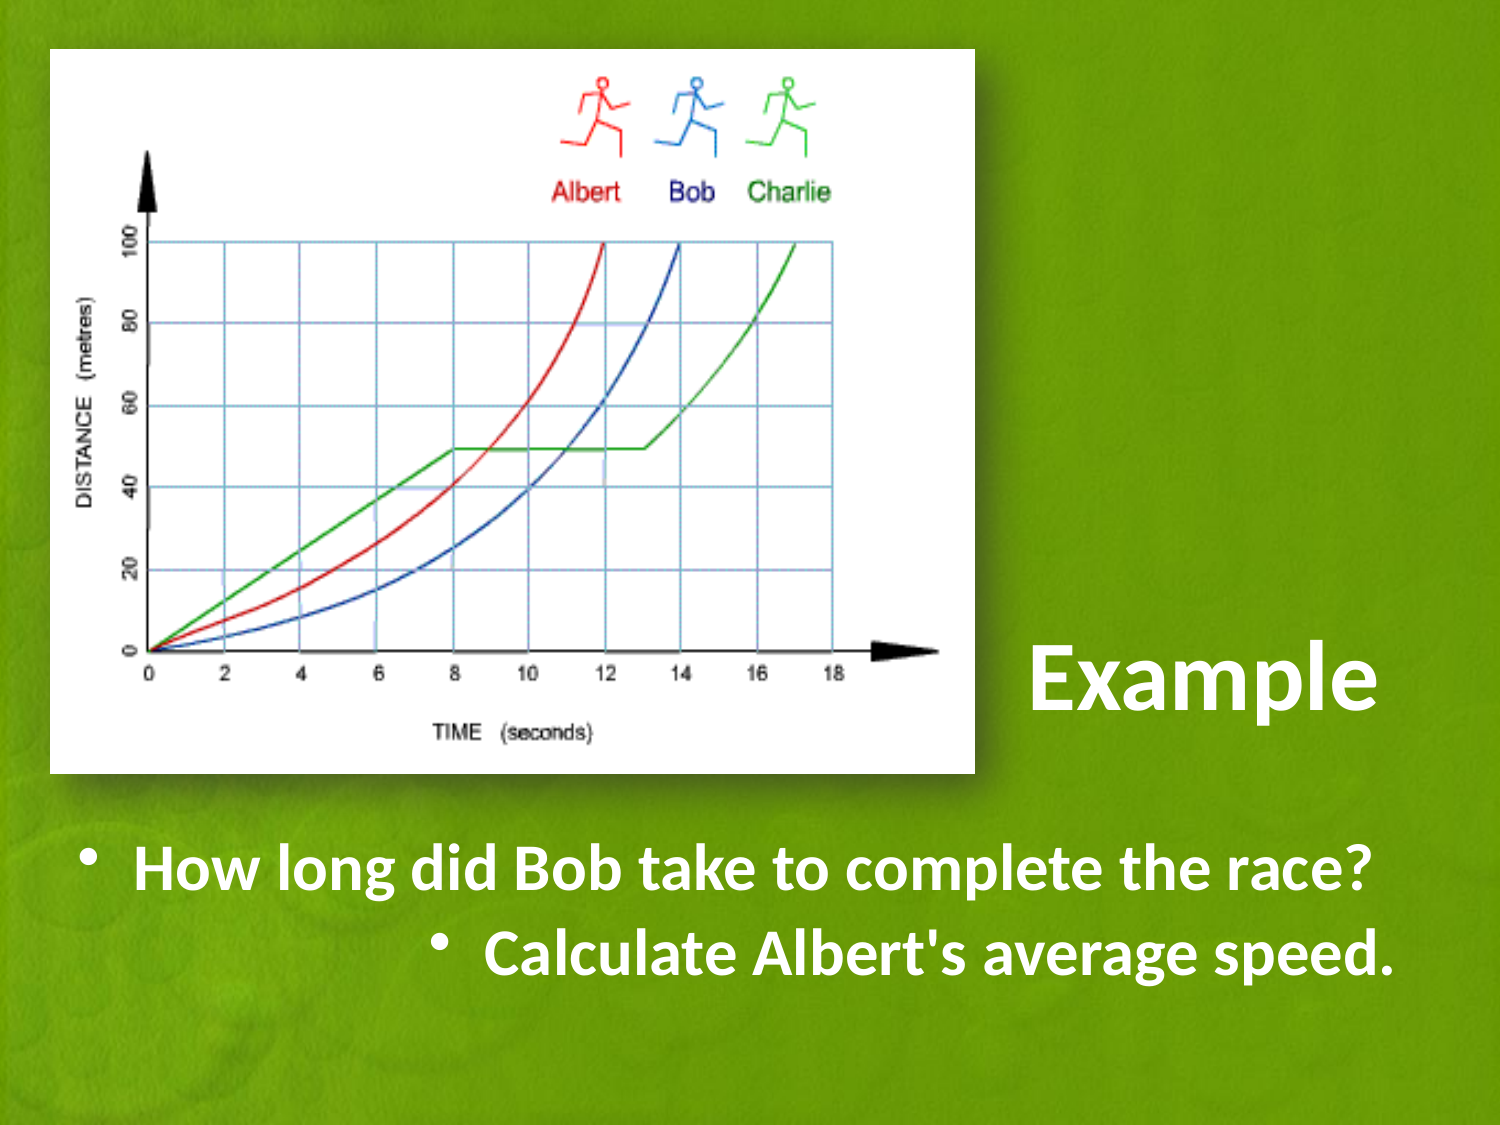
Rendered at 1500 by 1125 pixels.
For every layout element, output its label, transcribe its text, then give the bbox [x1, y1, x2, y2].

title Example [1024, 549, 1430, 738]
list How long did Bob take to complete the race? Calculate Albert's average speed. [62, 824, 1413, 1076]
picture [0, 0, 1500, 1125]
